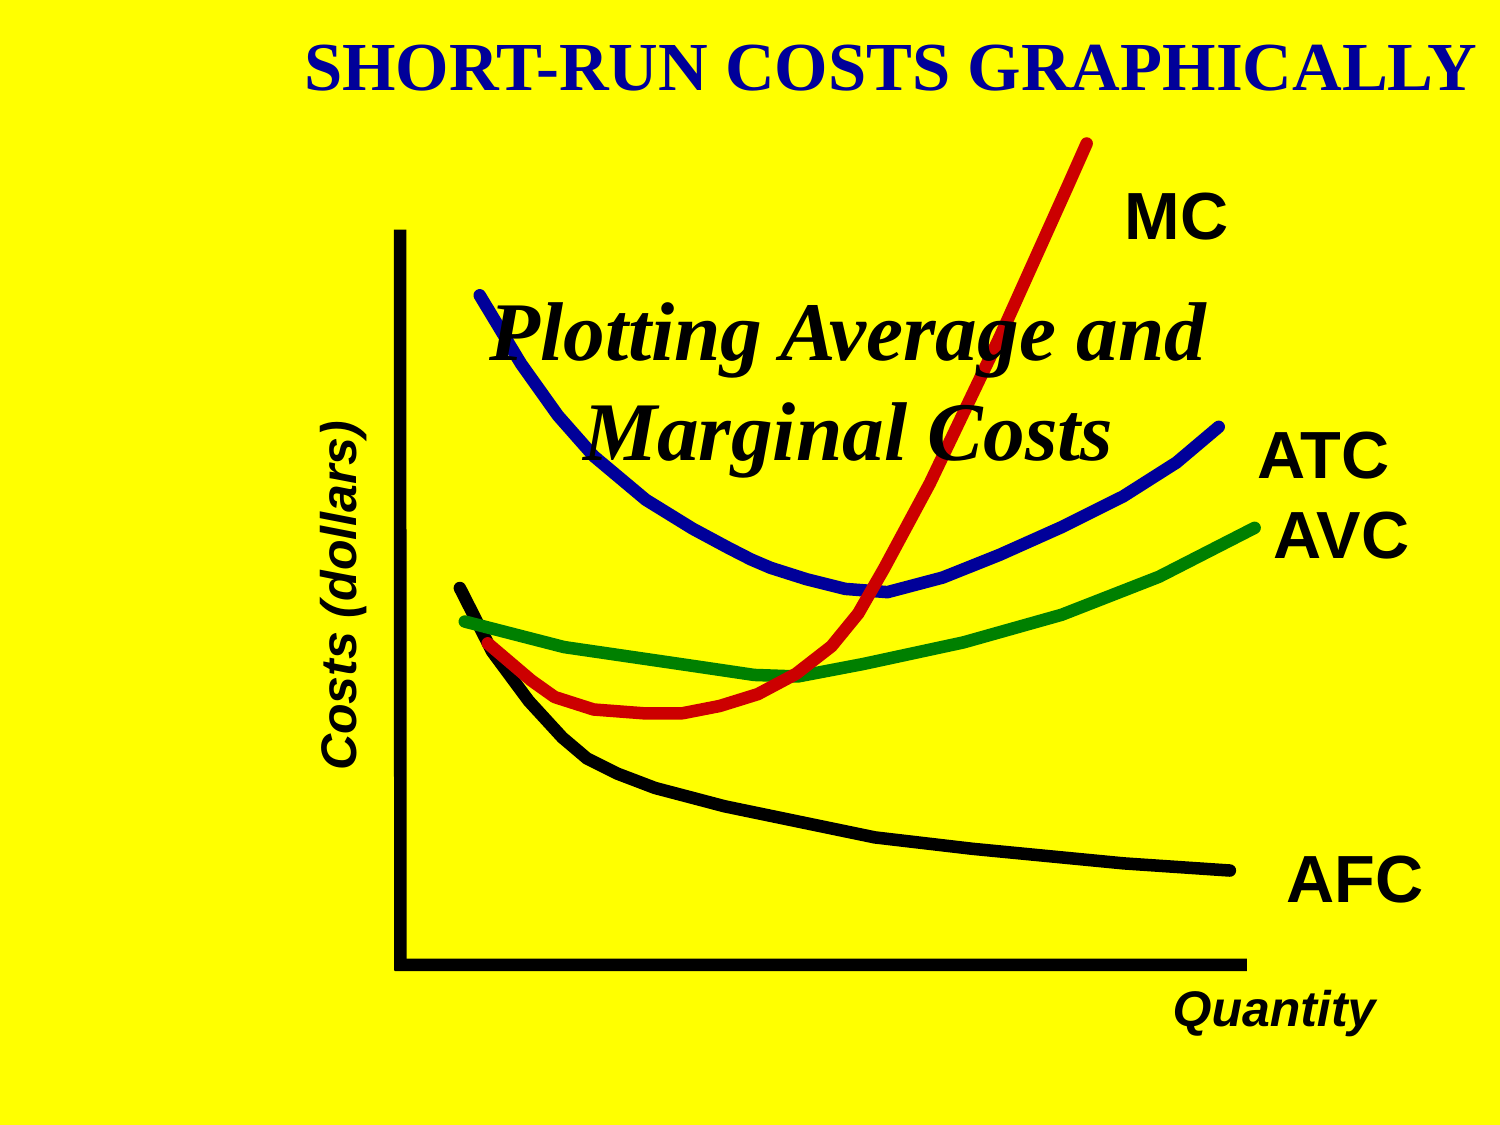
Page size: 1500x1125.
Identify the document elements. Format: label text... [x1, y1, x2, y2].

text_box ATC [1247, 404, 1405, 500]
text_box AVC [1258, 484, 1425, 580]
text_box SHORT-RUN COSTS GRAPHICALLY [289, 14, 1493, 112]
text_box AFC [1271, 828, 1439, 924]
text_box Costs (dollars) [299, 405, 374, 786]
text_box MC [1109, 165, 1244, 229]
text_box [394, 229, 1247, 971]
text_box Quantity [1157, 969, 1391, 1044]
text_box [984, 143, 1087, 229]
text_box [1247, 527, 1255, 532]
